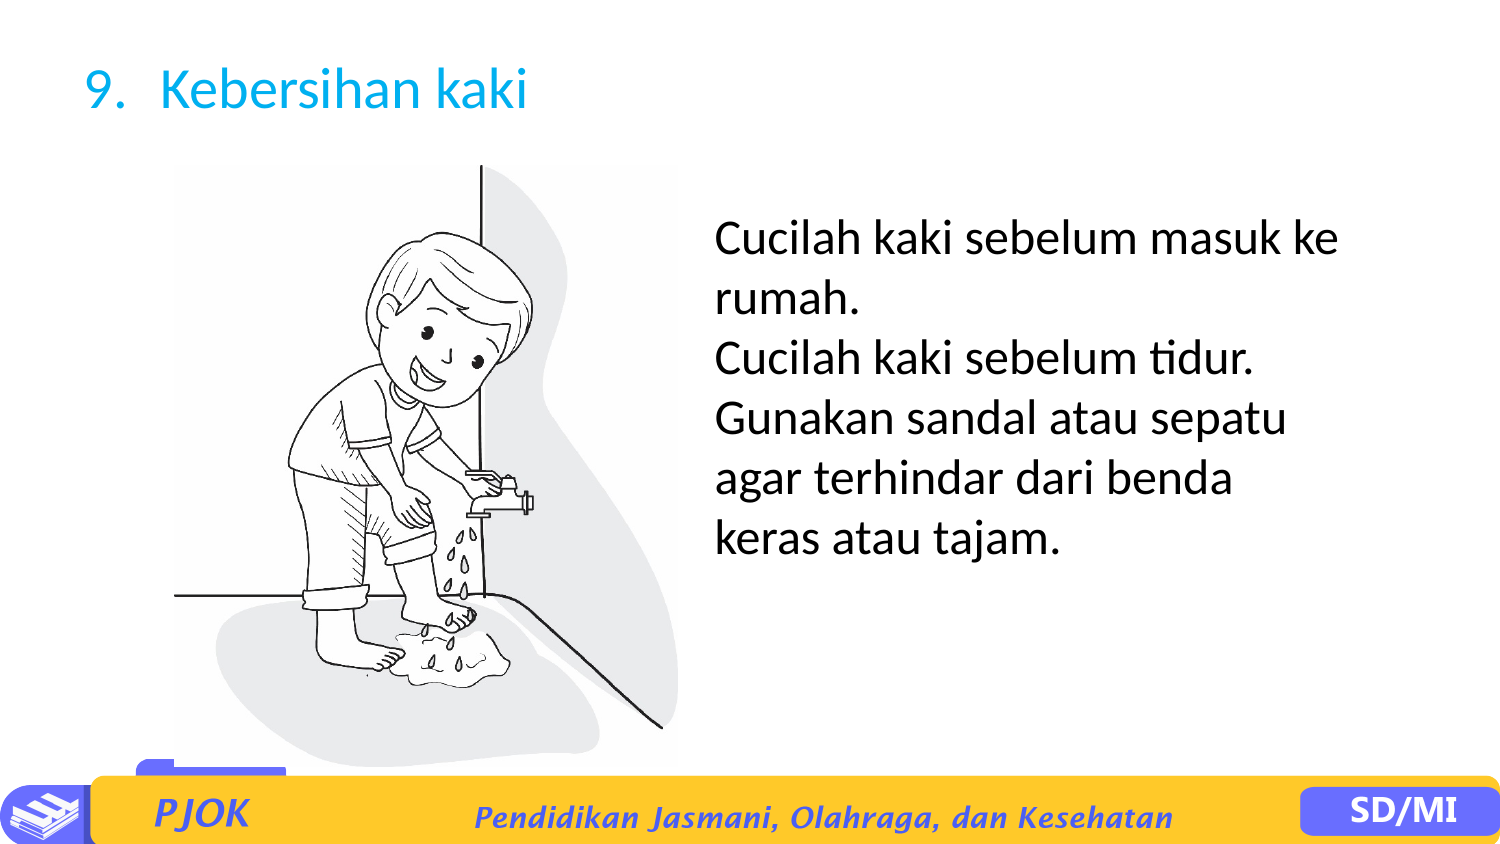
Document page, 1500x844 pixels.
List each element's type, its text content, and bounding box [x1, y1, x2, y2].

text_box 9. Kebersihan kaki [69, 42, 813, 128]
text_box Cucilah kaki sebelum masuk ke rumah. Cucilah kaki sebelum tidur. Gunakan sandal atau sepatu agar terhindar dari benda keras atau tajam. [699, 196, 1363, 572]
picture [0, 165, 1500, 844]
